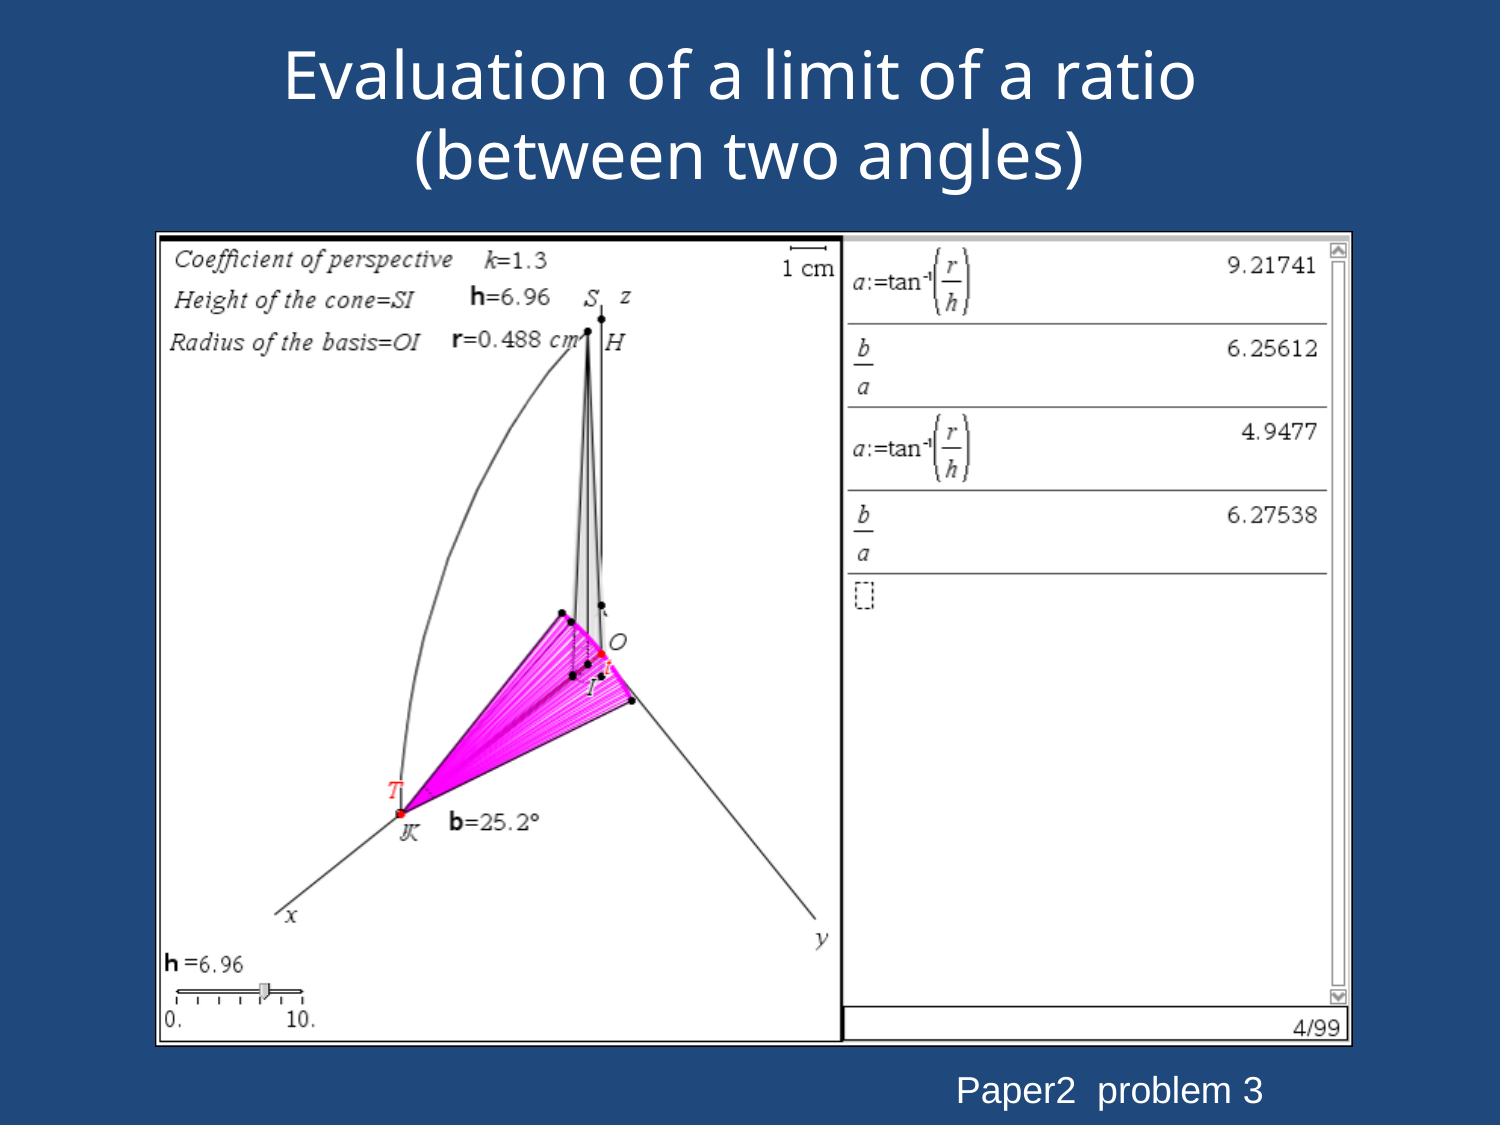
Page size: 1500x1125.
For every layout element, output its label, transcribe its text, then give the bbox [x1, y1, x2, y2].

text_box Paper2 problem 3 [941, 1058, 1279, 1119]
picture [155, 231, 1353, 1047]
title Evaluation of a limit of a ratio (between two angles) [0, 18, 1500, 207]
